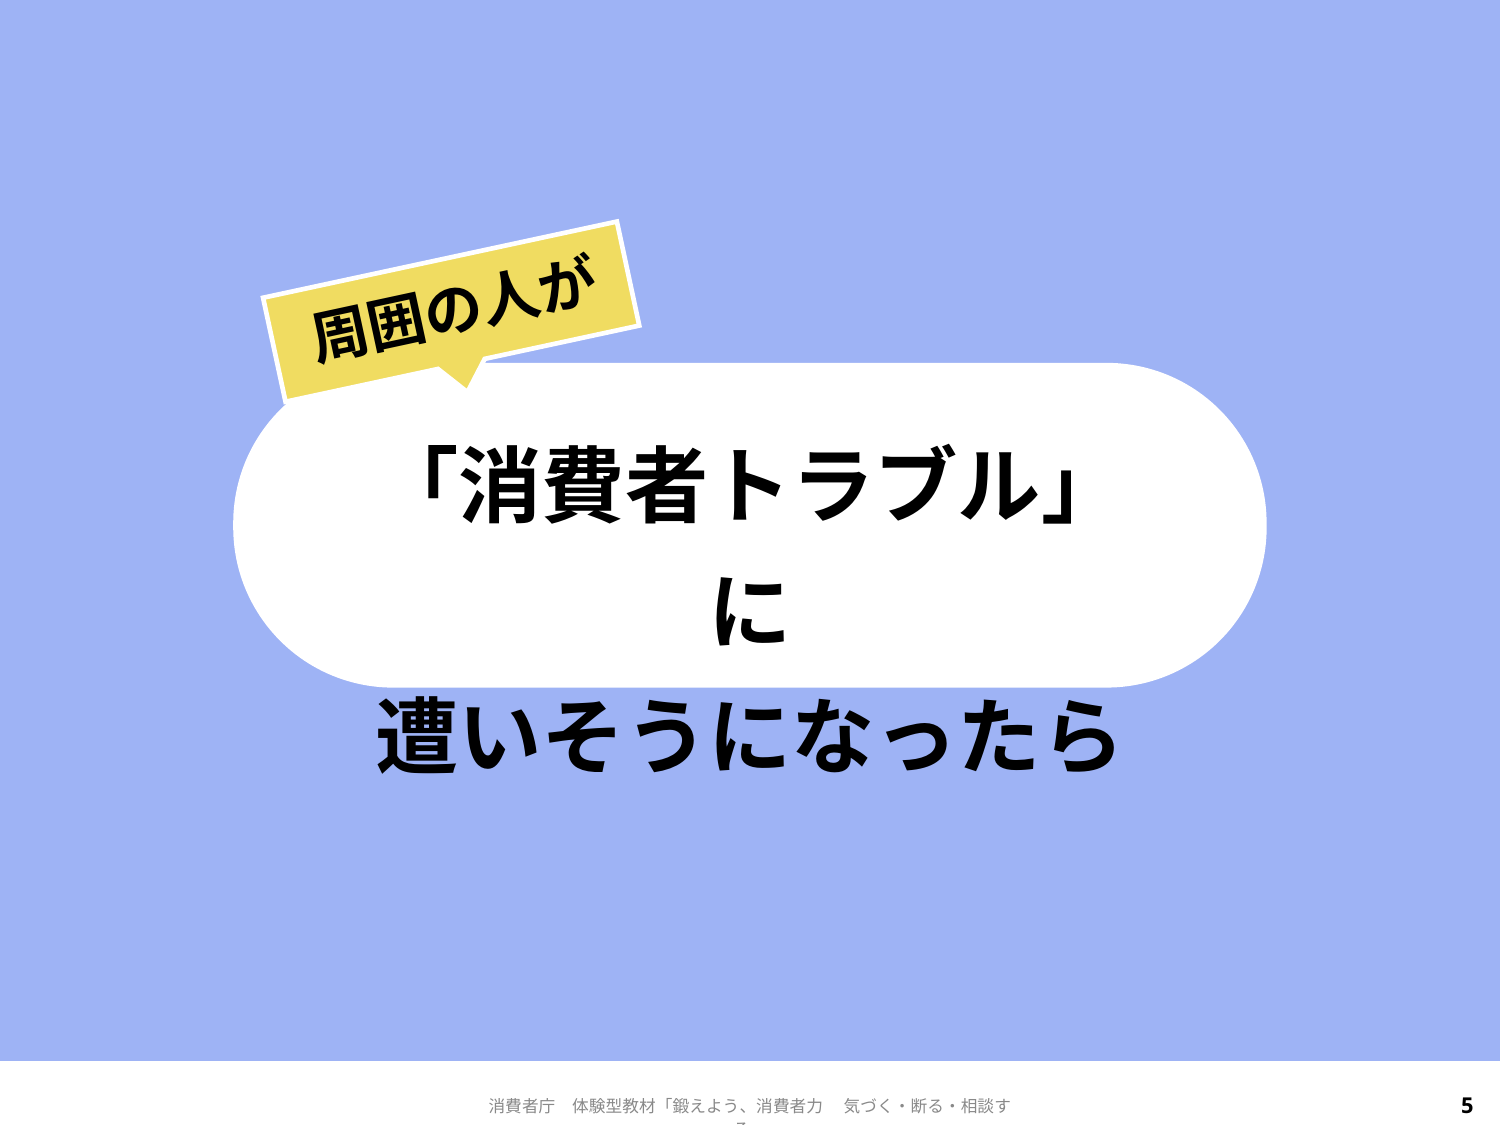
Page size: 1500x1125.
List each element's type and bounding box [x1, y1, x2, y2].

text_box [233, 362, 1267, 688]
text_box [273, 258, 636, 394]
